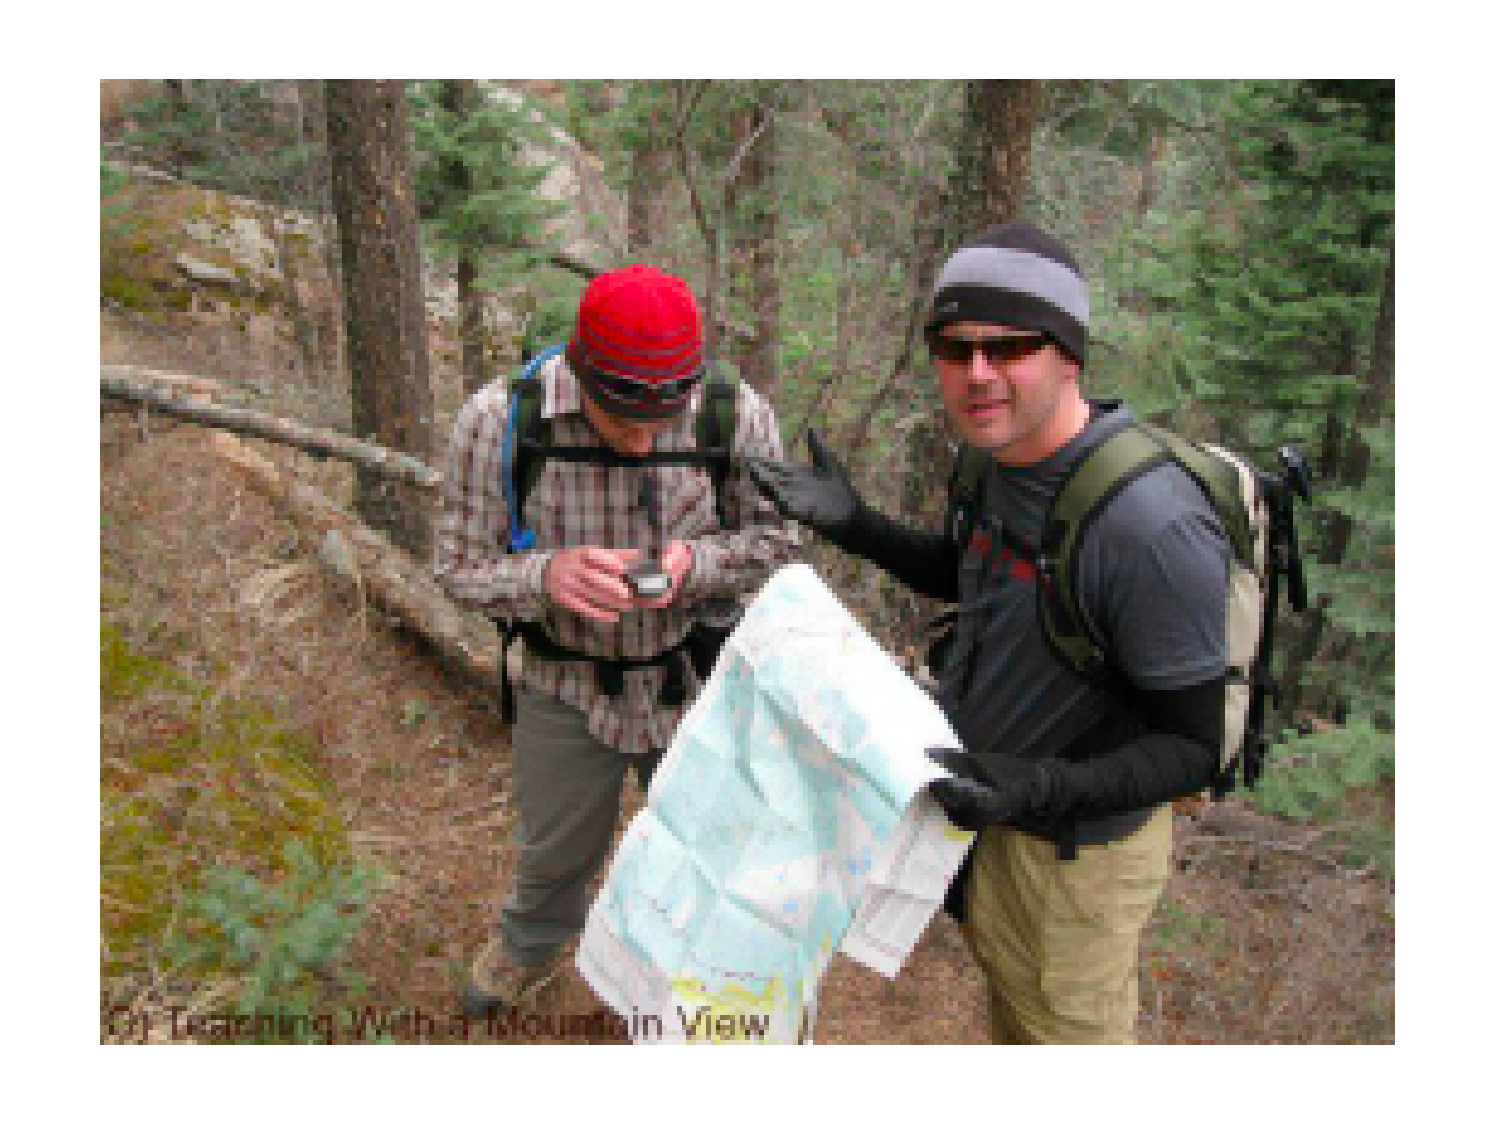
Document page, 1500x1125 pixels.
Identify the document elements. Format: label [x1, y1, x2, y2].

picture [99, 79, 1400, 1046]
